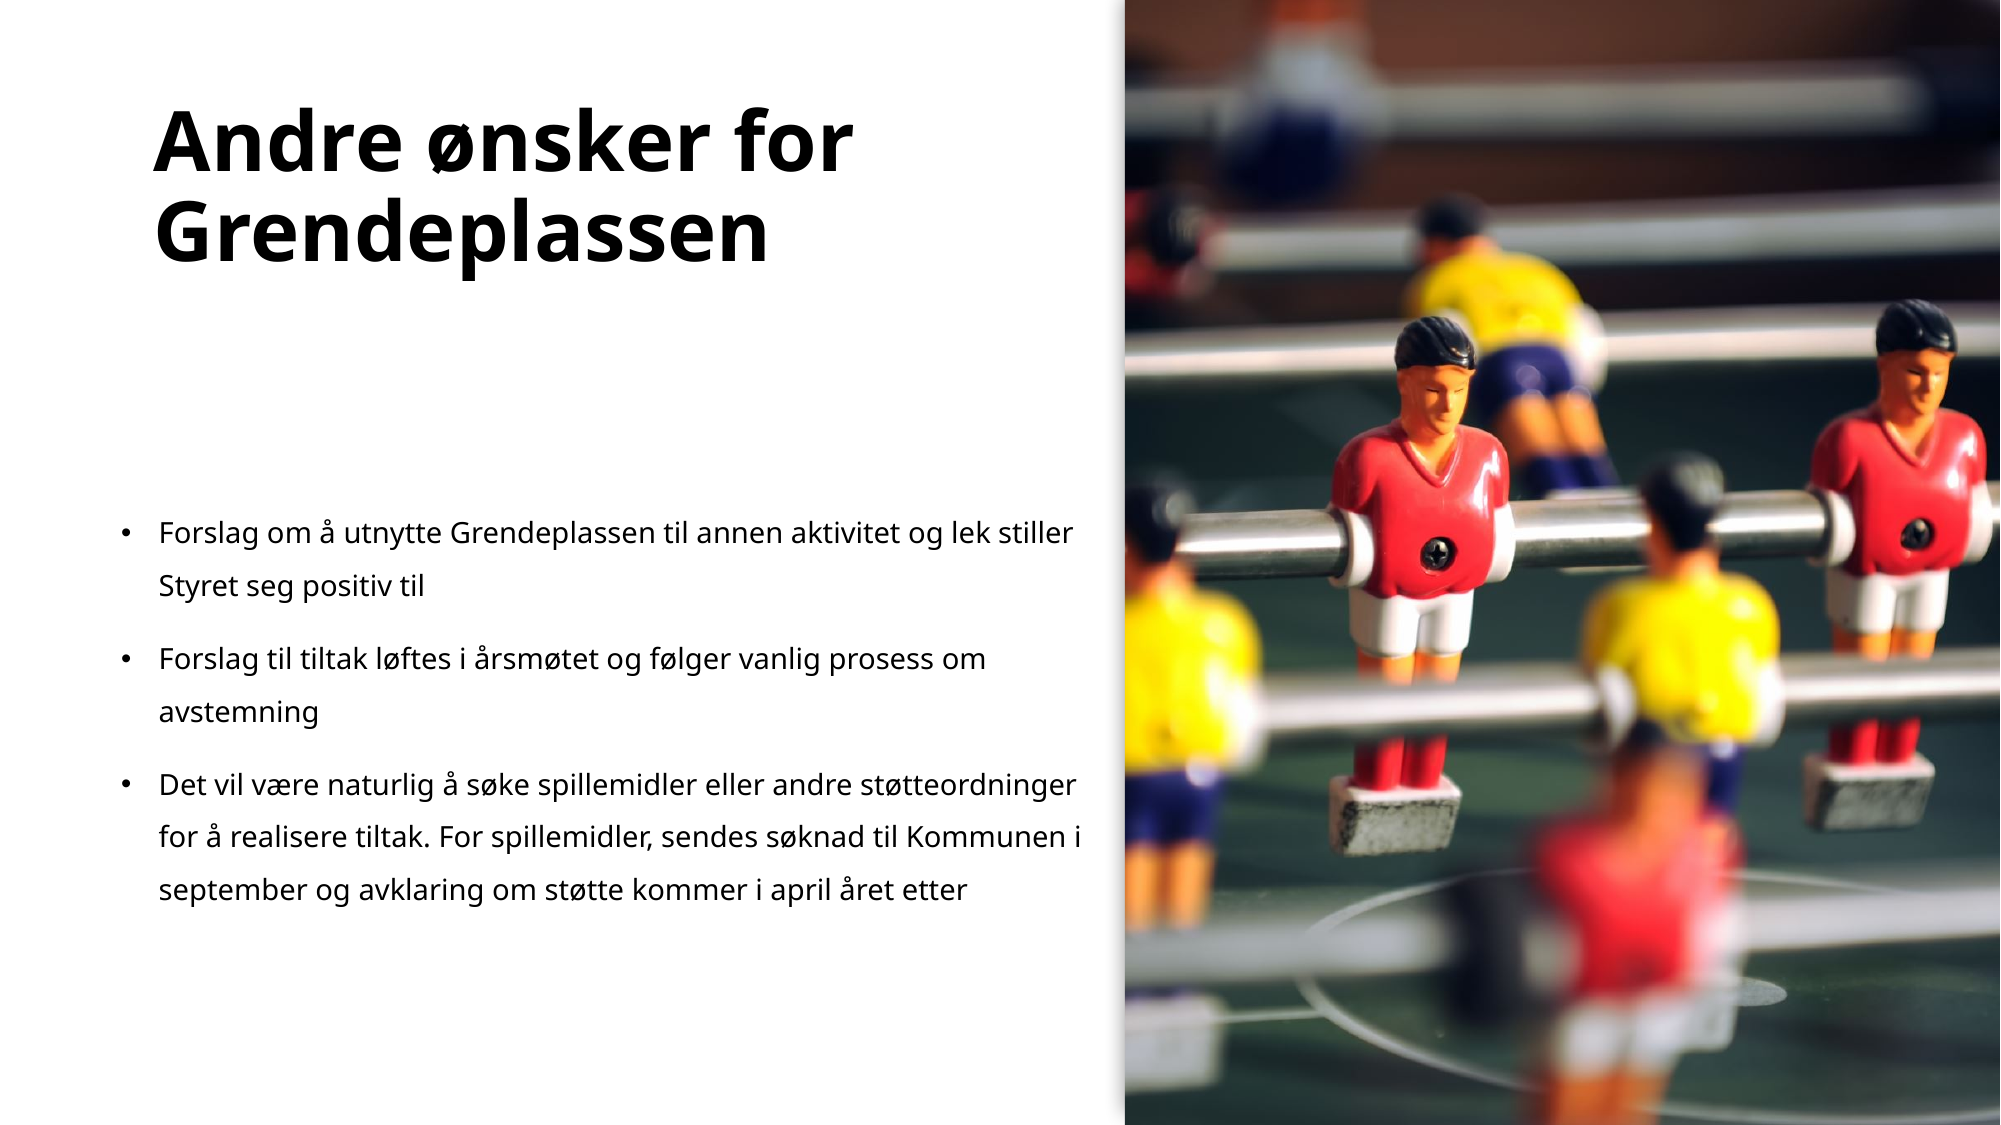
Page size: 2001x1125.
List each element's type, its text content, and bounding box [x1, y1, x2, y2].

list Forslag om å utnytte Grendeplassen til annen aktivitet og lek stiller Styret seg positiv til Forslag til tiltak løftes i årsmøtet og følger vanlig prosess om avstemning Det vil være naturlig å søke spillemidler eller andre støtteordninger for å realisere tiltak. For spillemidler, sendes søknad til Kommunen i september og avklaring om støtte kommer i april året etter [106, 329, 1107, 1125]
text_box [0, 0, 1124, 1125]
title Andre ønsker for Grendeplassen [139, 49, 1014, 329]
picture [1124, 0, 2000, 1125]
